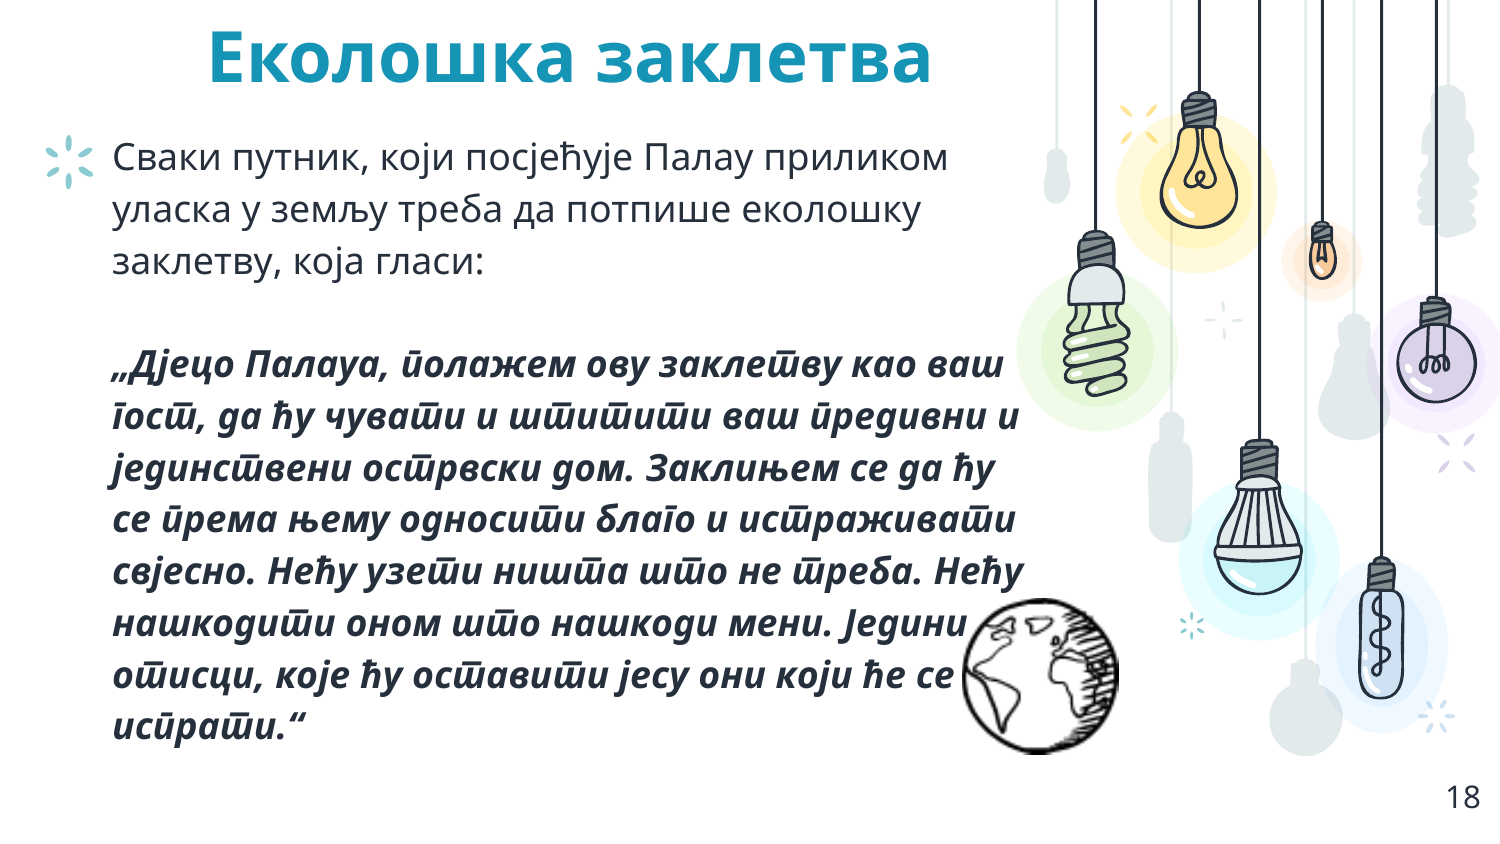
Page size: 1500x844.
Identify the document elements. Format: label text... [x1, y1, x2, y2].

list Сваки путник, који посјећује Палау приликом уласка у земљу треба да потпише еколошку заклетву, која гласи: „Дјецо Палауа, полажем ову заклетву као ваш гост, да ћу чувати и штитити ваш предивни и јединствени острвски дом. Заклињем се да ћу се према њему односити благо и истраживати свјесно. Нећу узети ништа што не треба. Нећу нашкодити оном што нашкоди мени. Једини отисци, које ћу оставити јесу они који ће се испрати.“ [112, 126, 1041, 741]
title Еколошка заклетва [206, 20, 1136, 98]
slide_number 18 [1426, 766, 1482, 832]
picture [962, 598, 1119, 755]
